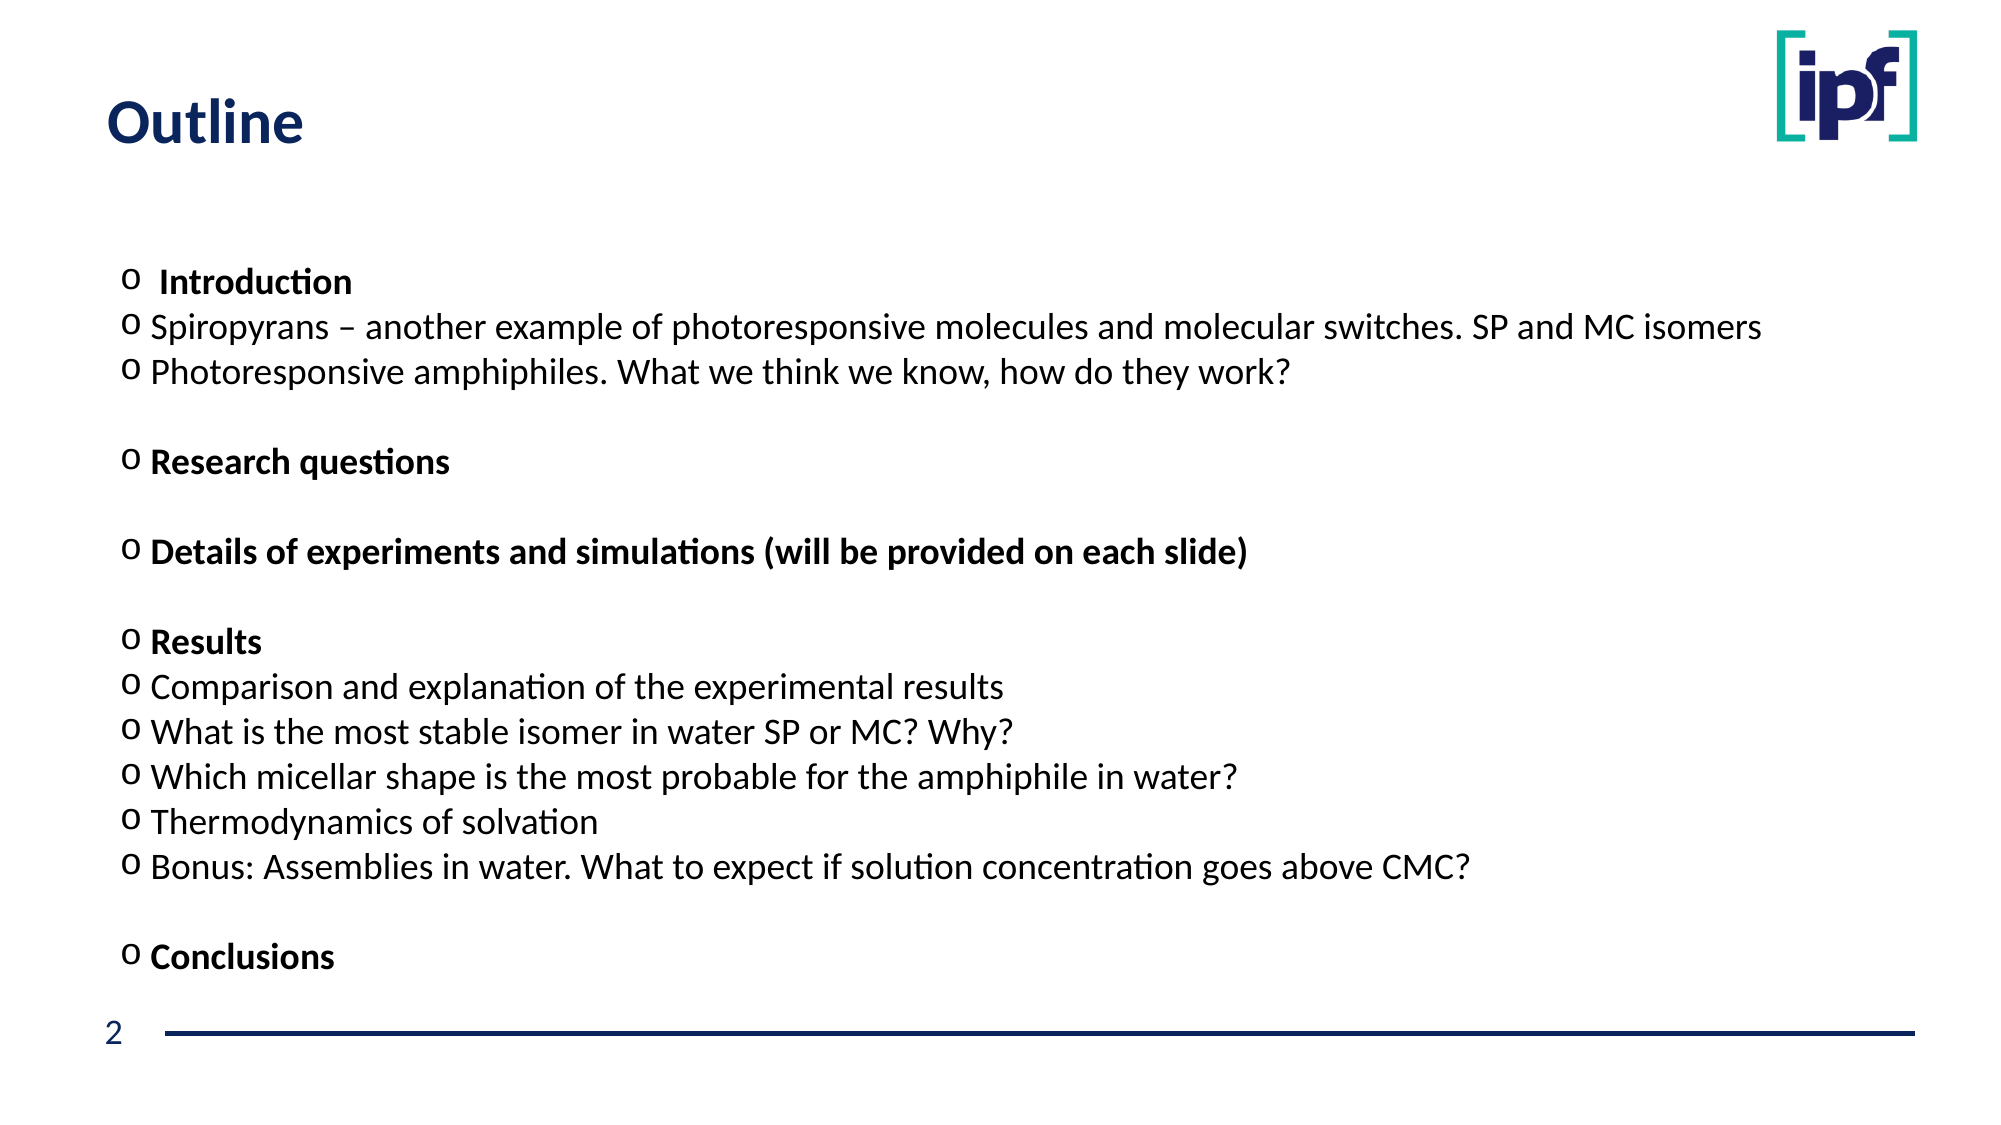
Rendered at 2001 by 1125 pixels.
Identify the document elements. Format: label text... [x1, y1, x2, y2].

picture [1748, 1, 1945, 170]
text_box Introduction Spiropyrans – another example of photoresponsive molecules and molecular switches. SP and MC isomers Photoresponsive amphiphiles. What we think we know, how do they work? Research questions Details of experiments and simulations (will be provided on each slide) Results Comparison and explanation of the experimental results What is the most stable isomer in water SP or MC? Why? Which micellar shape is the most probable for the amphiphile in water? Thermodynamics of solvation Bonus: Assemblies in water. What to expect if solution concentration goes above CMC? Conclusions [104, 249, 1864, 1030]
text_box Outline [107, 68, 1749, 173]
